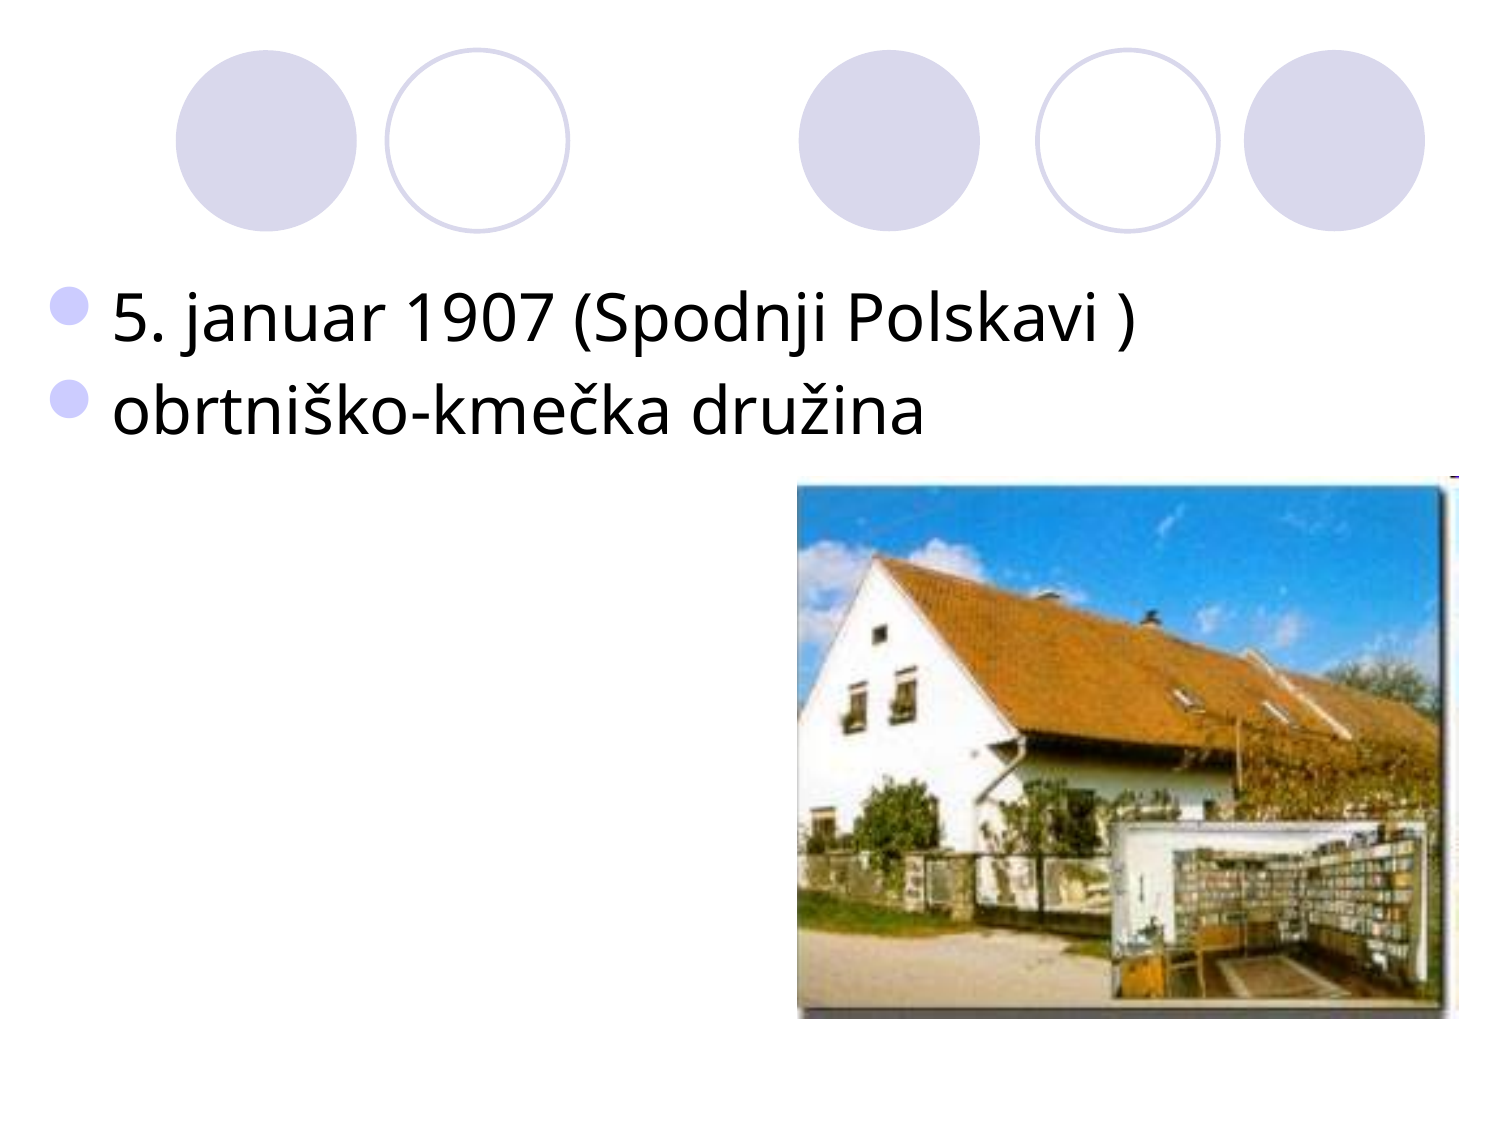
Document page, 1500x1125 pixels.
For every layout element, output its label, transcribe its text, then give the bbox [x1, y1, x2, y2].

list 5. januar 1907 (Spodnji Polskavi ) obrtniško-kmečka družina [29, 267, 1380, 855]
picture [797, 476, 1459, 1019]
